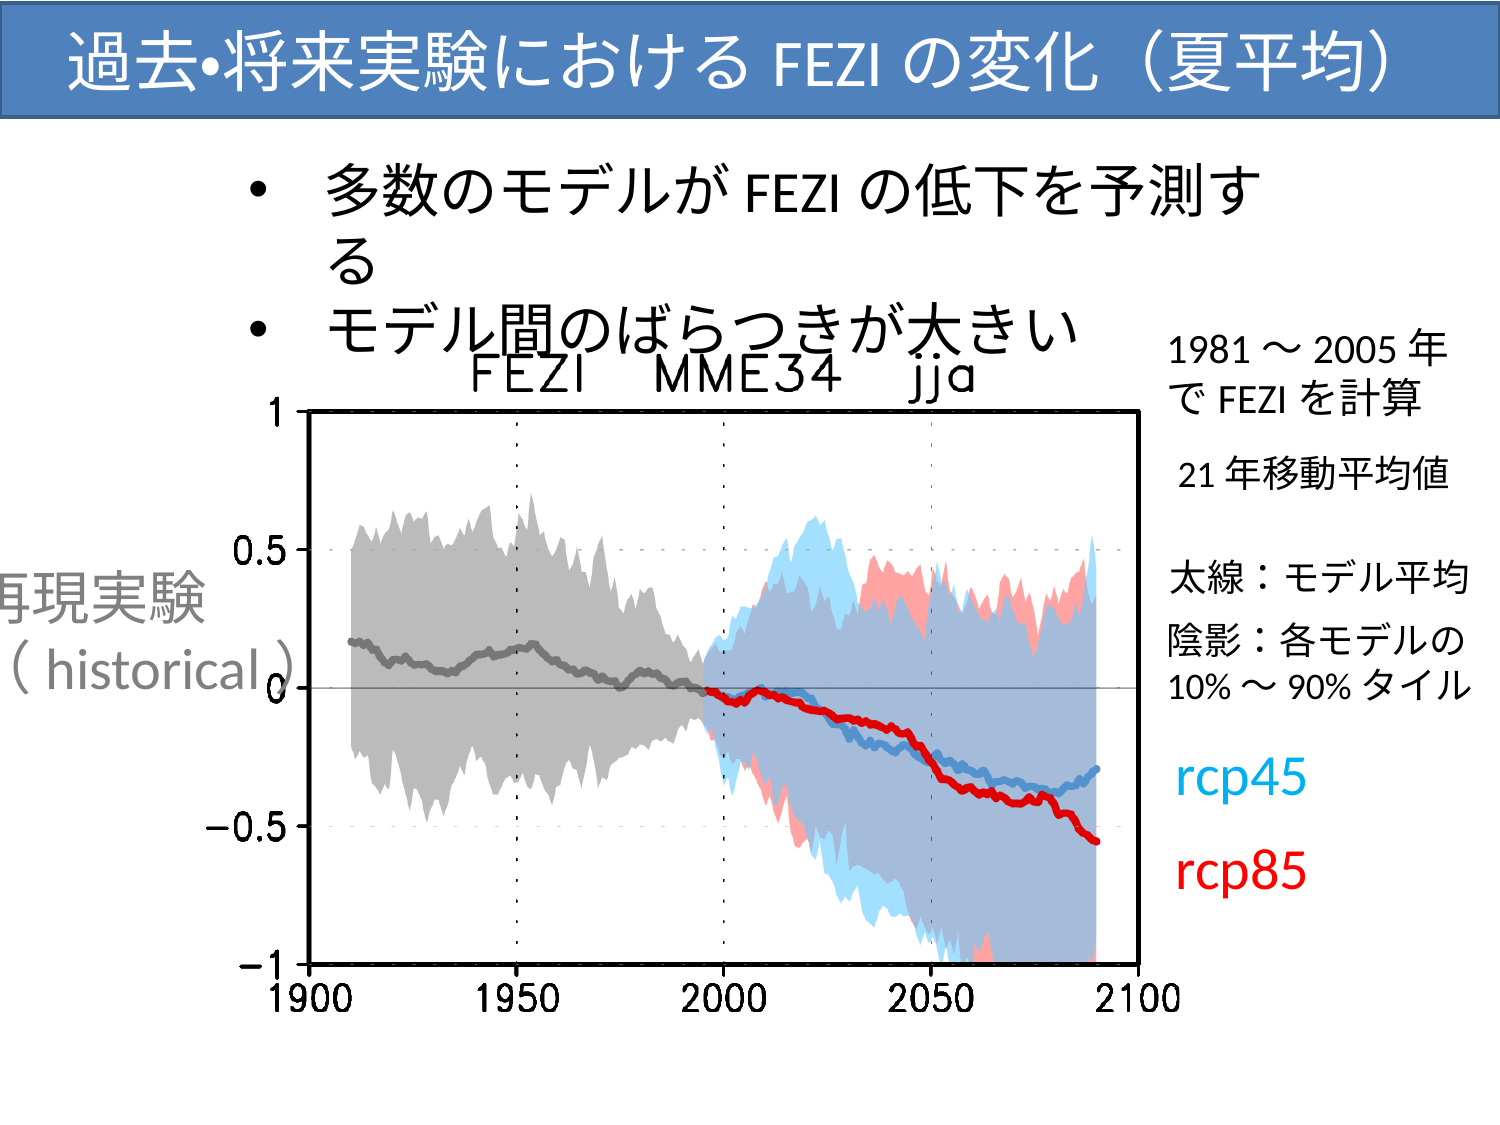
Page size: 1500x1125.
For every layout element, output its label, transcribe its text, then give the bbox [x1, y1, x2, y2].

text_box 太線：モデル平均 [1184, 546, 1485, 607]
text_box rcp45 [1184, 729, 1325, 815]
text_box rcp85 [1184, 823, 1325, 909]
text_box 過去・将来実験におけるFEZIの変化（夏平均） [0, 1, 1500, 119]
text_box 21年移動平均値 [1184, 442, 1465, 503]
text_box 多数のモデルがFEZIの低下を予測する モデル間のばらつきが大きい [233, 146, 1292, 314]
picture [202, 314, 1180, 1012]
text_box 再現実験 （historical） [0, 553, 197, 709]
text_box 1981～2005年 でFEZIを計算 [1181, 314, 1465, 430]
text_box 陰影：各モデルの 10%～90%タイル [1184, 609, 1488, 715]
